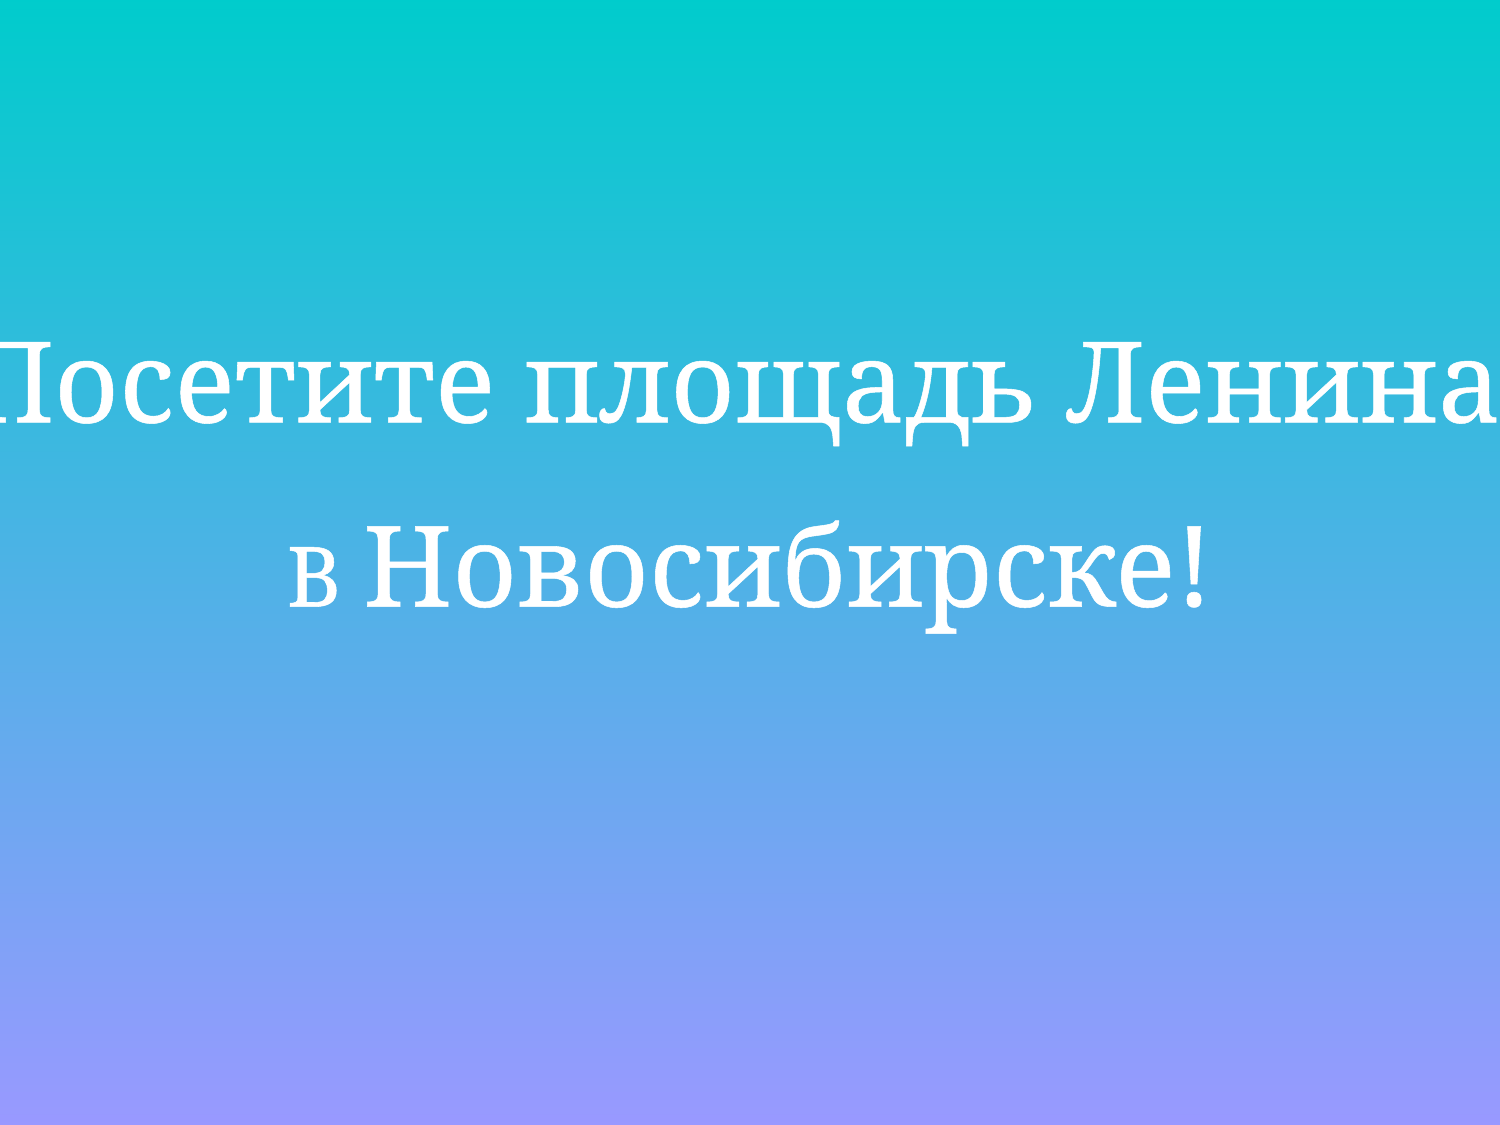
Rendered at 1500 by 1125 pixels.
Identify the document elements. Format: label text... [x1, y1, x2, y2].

text_box Посетите площадь Ленина [0, 302, 1500, 453]
text_box В Новосибирске! [271, 486, 1229, 637]
